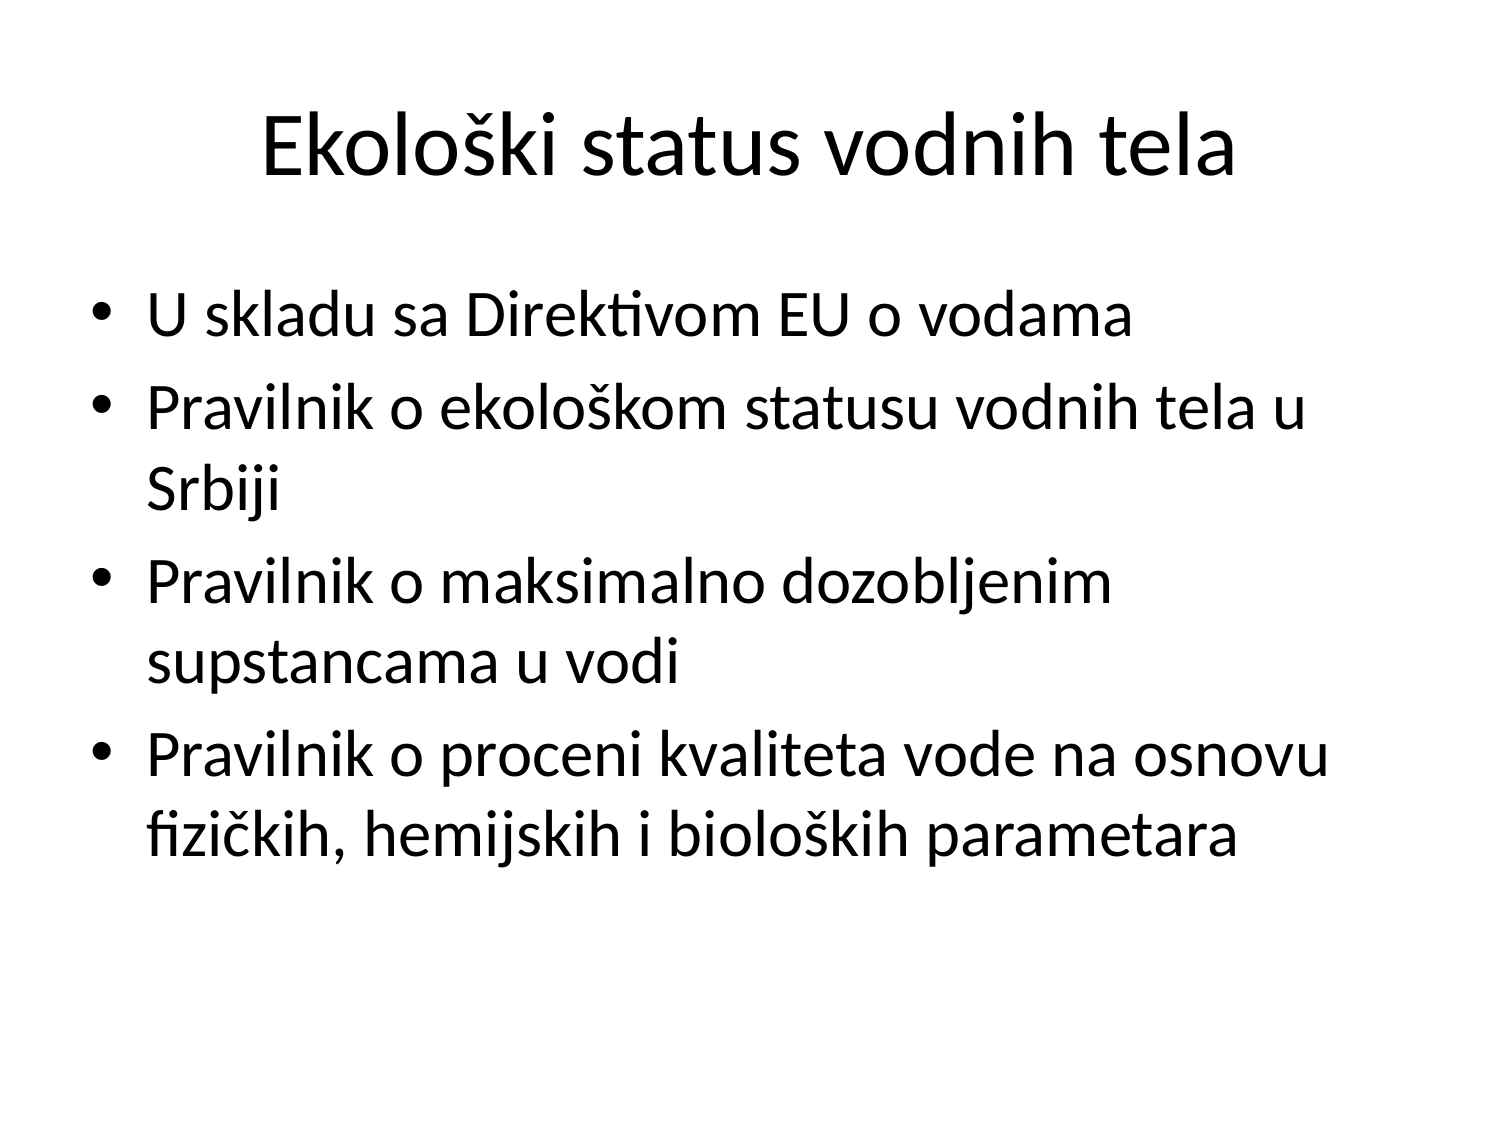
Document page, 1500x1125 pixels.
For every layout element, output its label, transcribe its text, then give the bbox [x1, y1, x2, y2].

list U skladu sa Direktivom EU o vodama Pravilnik o ekološkom statusu vodnih tela u Srbiji Pravilnik o maksimalno dozobljenim supstancama u vodi Pravilnik o proceni kvaliteta vode na osnovu fizičkih, hemijskih i bioloških parametara [75, 262, 1425, 1005]
title Ekološki status vodnih tela [75, 45, 1425, 233]
